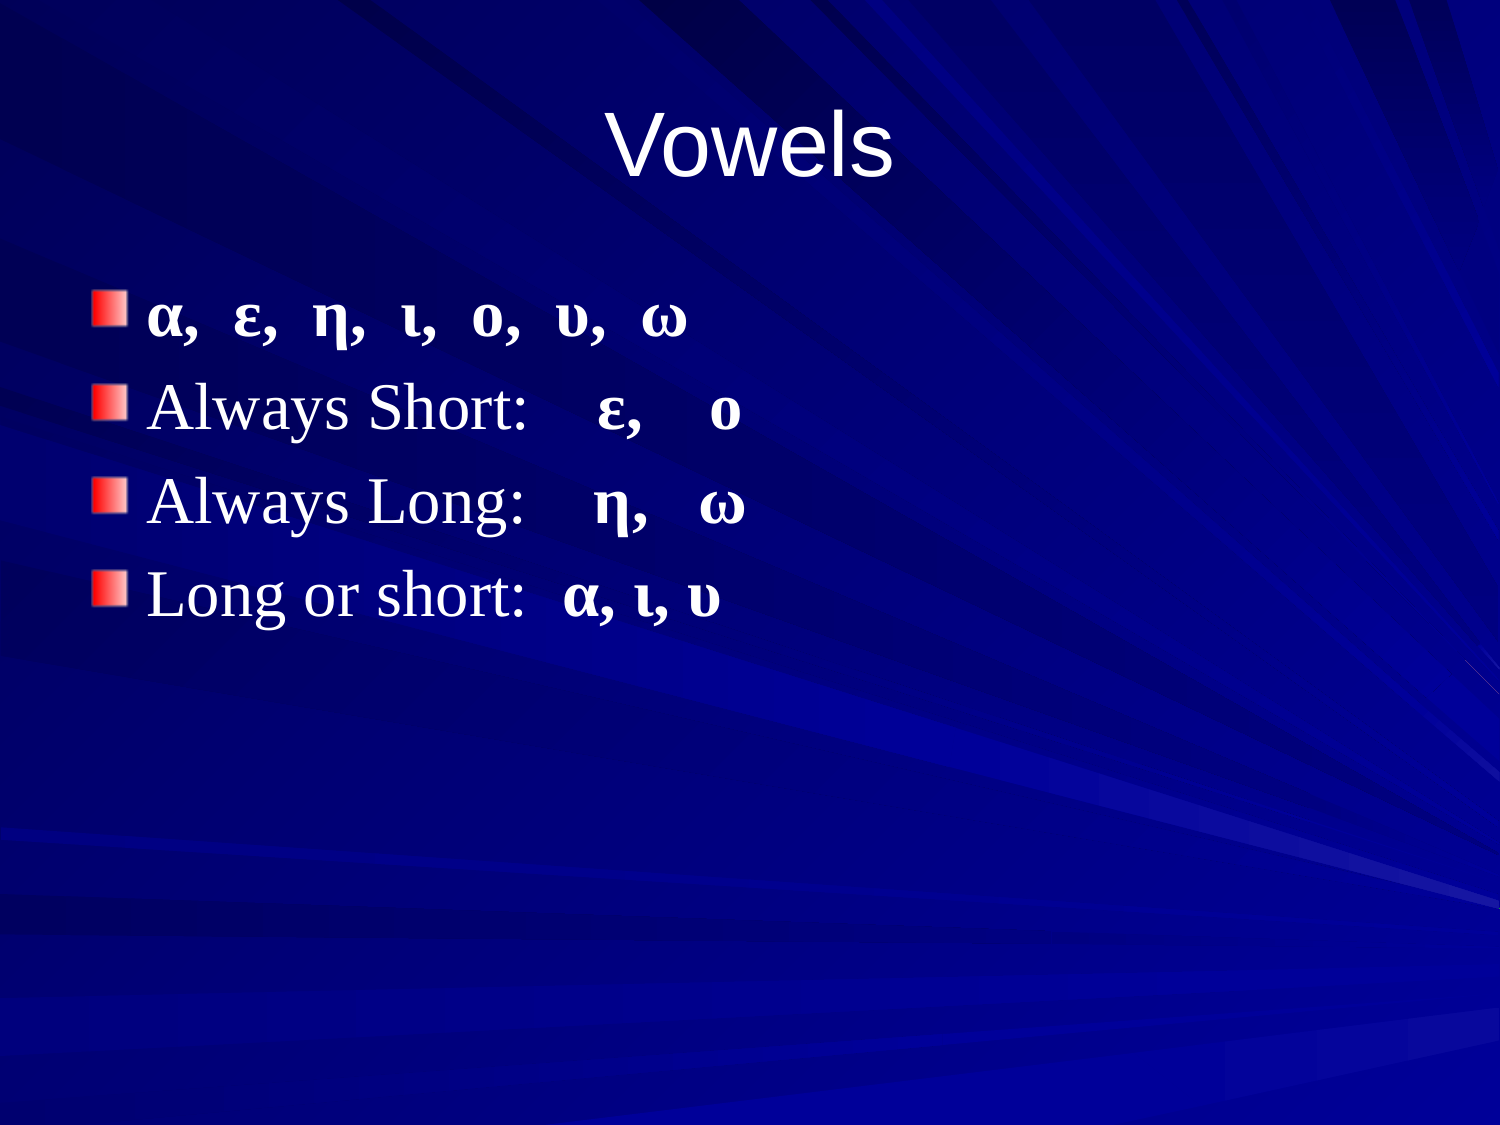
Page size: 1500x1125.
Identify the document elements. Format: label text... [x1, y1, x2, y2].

picture [90, 288, 132, 331]
picture [90, 382, 132, 425]
title Vowels [74, 45, 1426, 234]
picture [90, 475, 132, 518]
list α, ε, η, ι, ο, υ, ω Always Short: ε, ο Always Long: η, ω Long or short: α, ι, υ [74, 262, 1426, 1006]
picture [90, 568, 132, 611]
